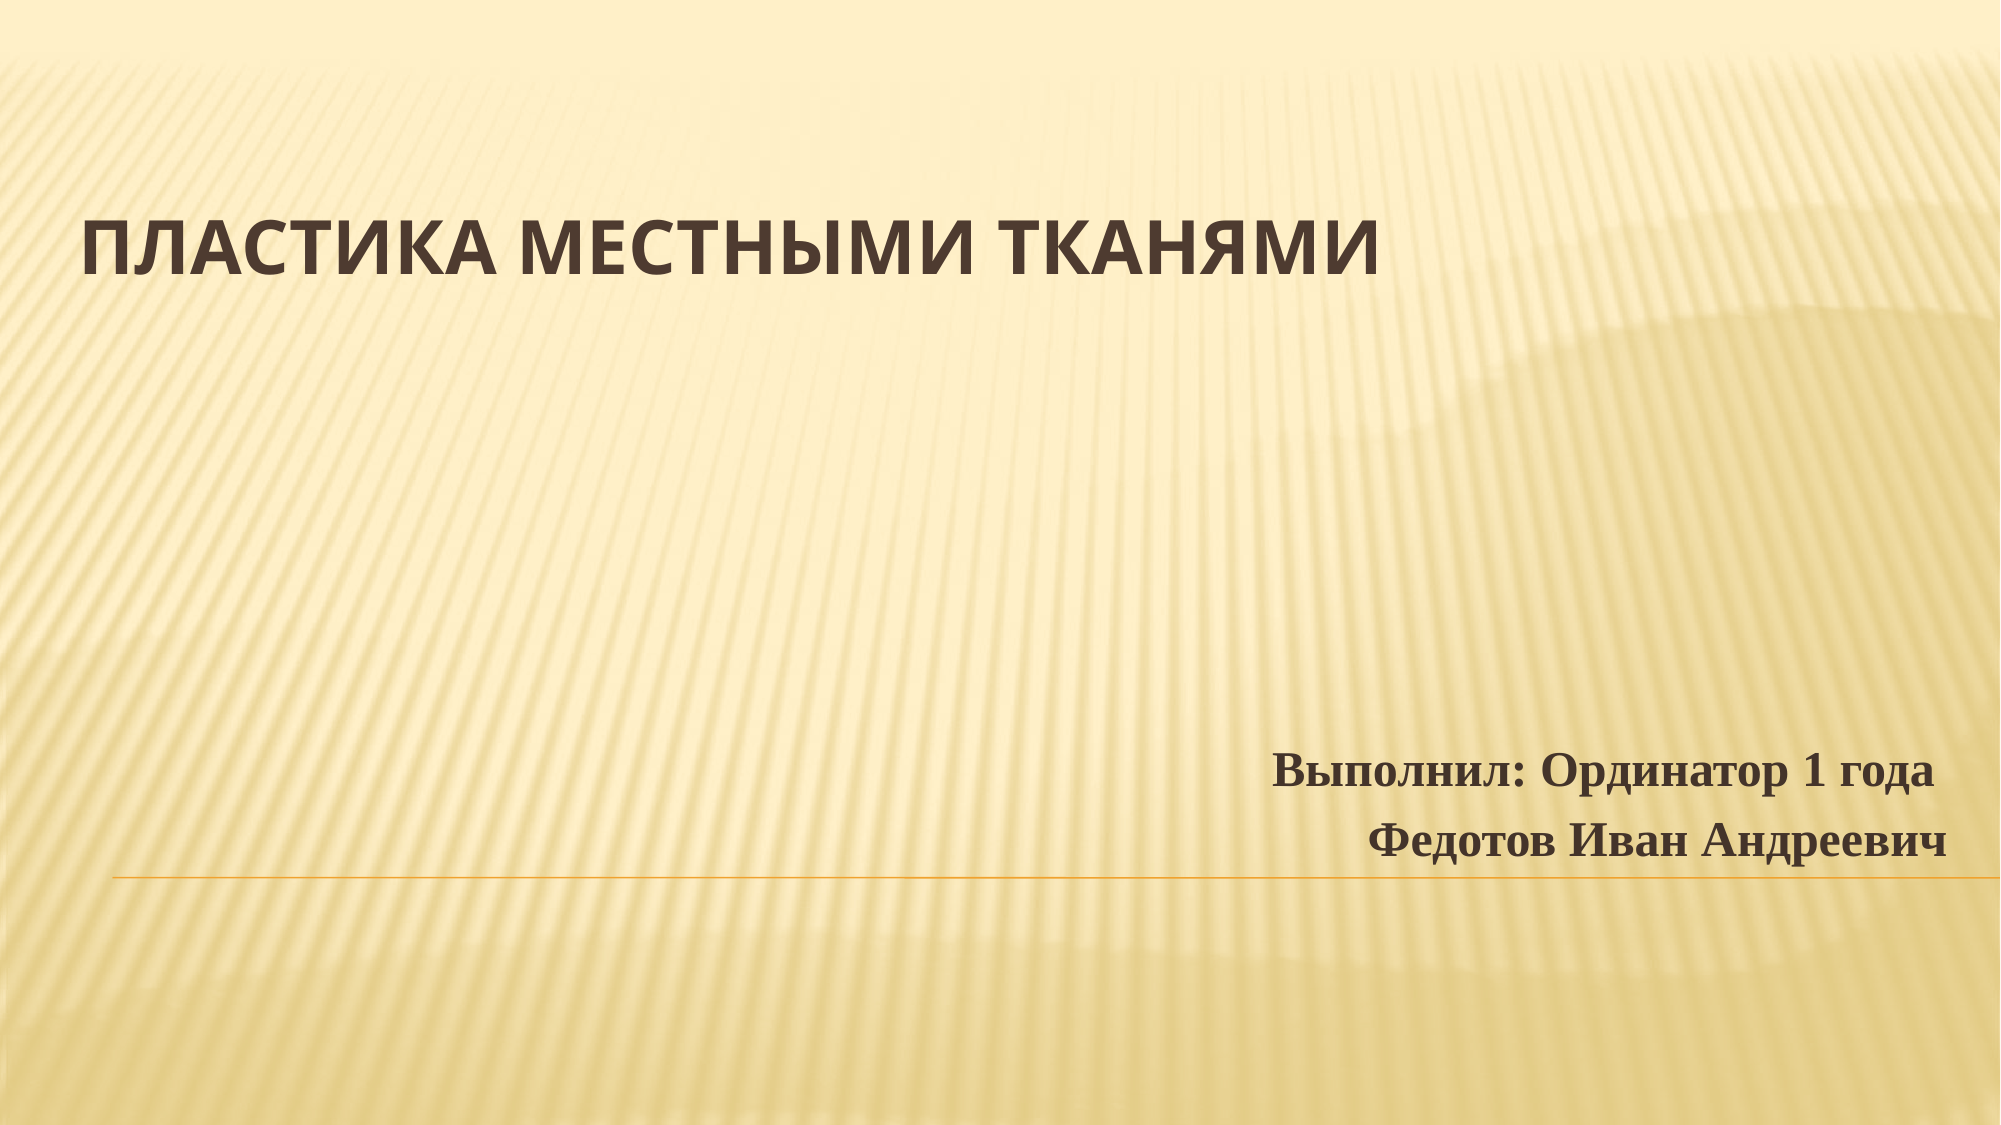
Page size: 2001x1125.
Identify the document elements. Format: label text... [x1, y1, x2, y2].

title Пластика местными тканями [63, 191, 1914, 403]
subtitle Выполнил: Ординатор 1 года Федотов Иван Андреевич [1114, 611, 1963, 874]
